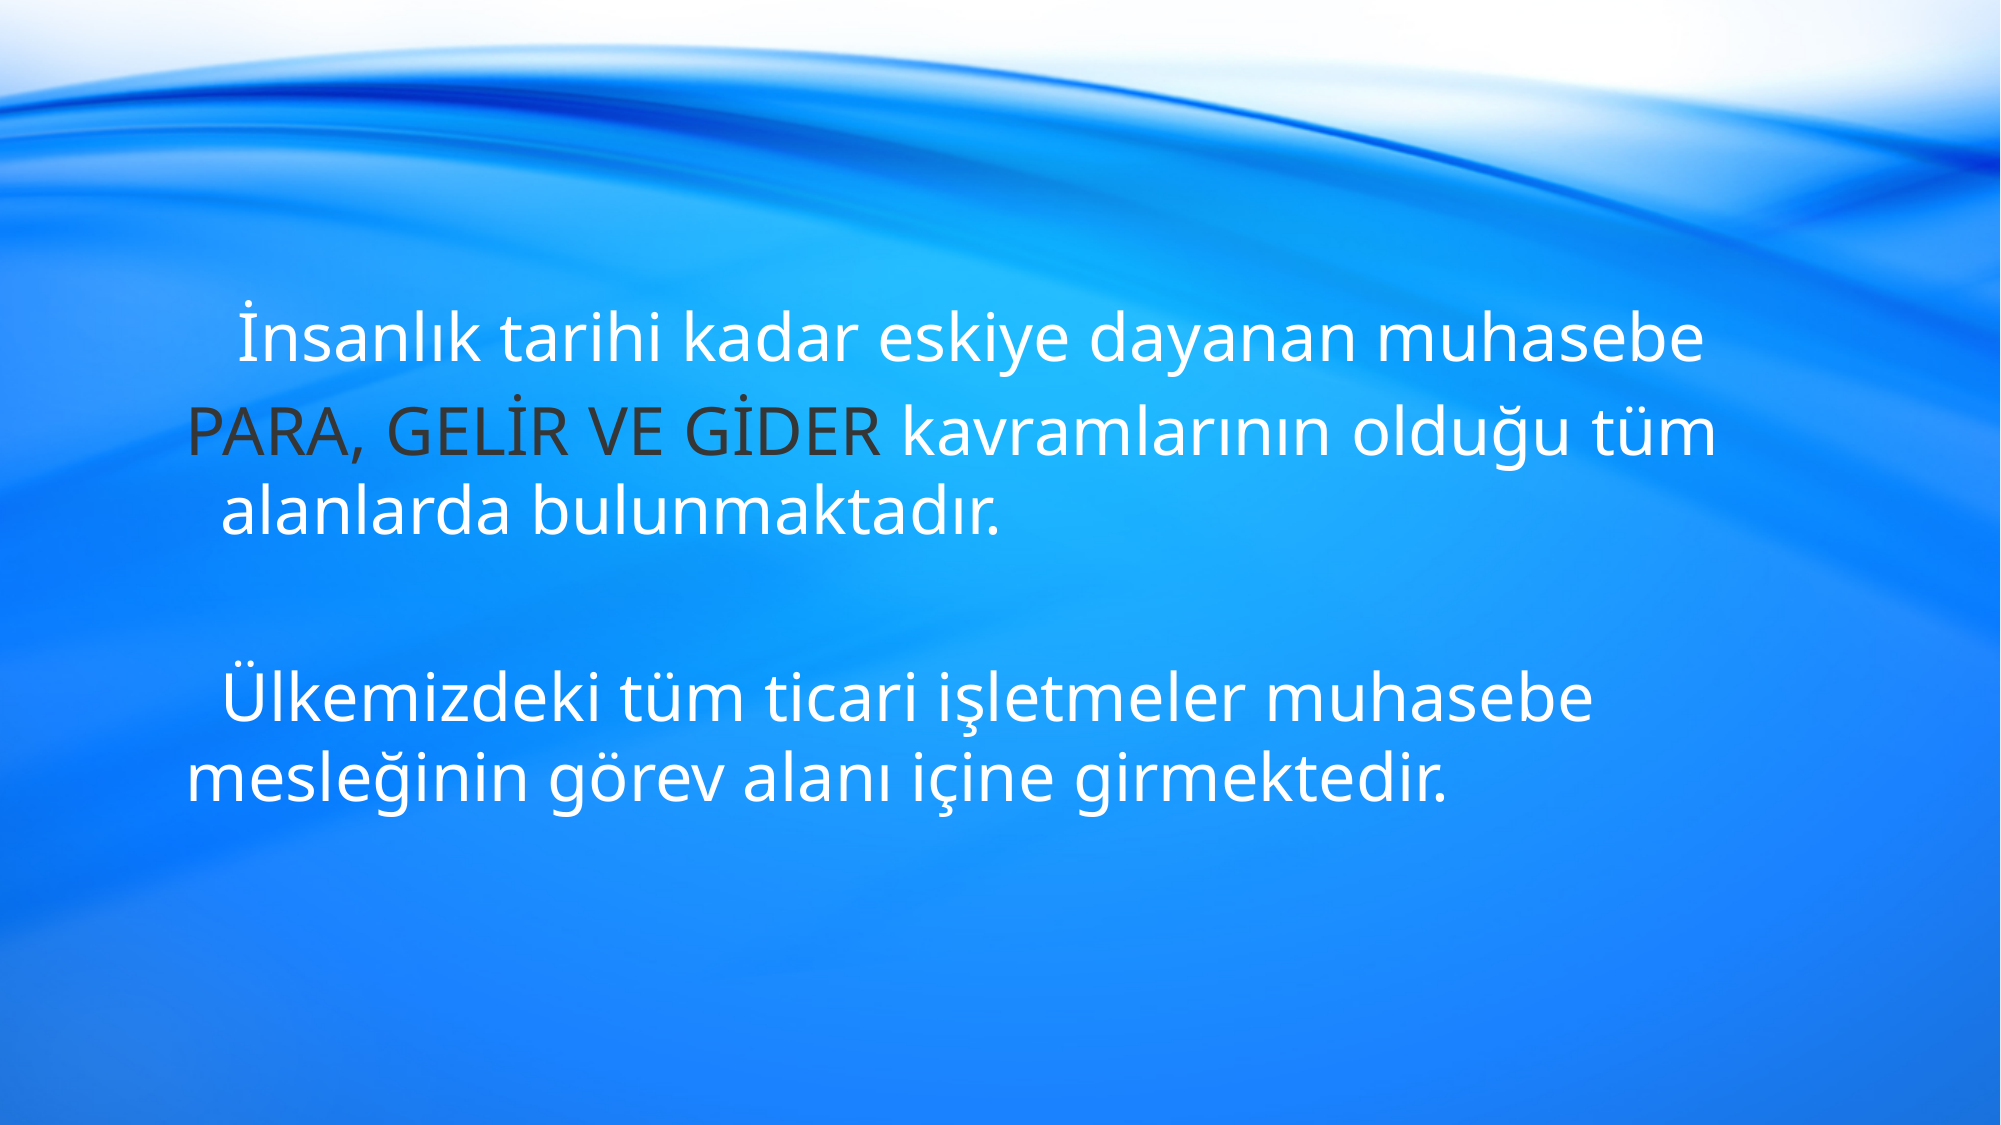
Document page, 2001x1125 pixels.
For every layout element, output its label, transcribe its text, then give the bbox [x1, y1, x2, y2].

picture [0, 0, 2001, 1125]
list İnsanlık tarihi kadar eskiye dayanan muhasebe PARA, GELİR VE GİDER kavramlarının olduğu tüm alanlarda bulunmaktadır. Ülkemizdeki tüm ticari işletmeler muhasebe mesleğinin görev alanı içine girmektedir. [170, 287, 1772, 906]
